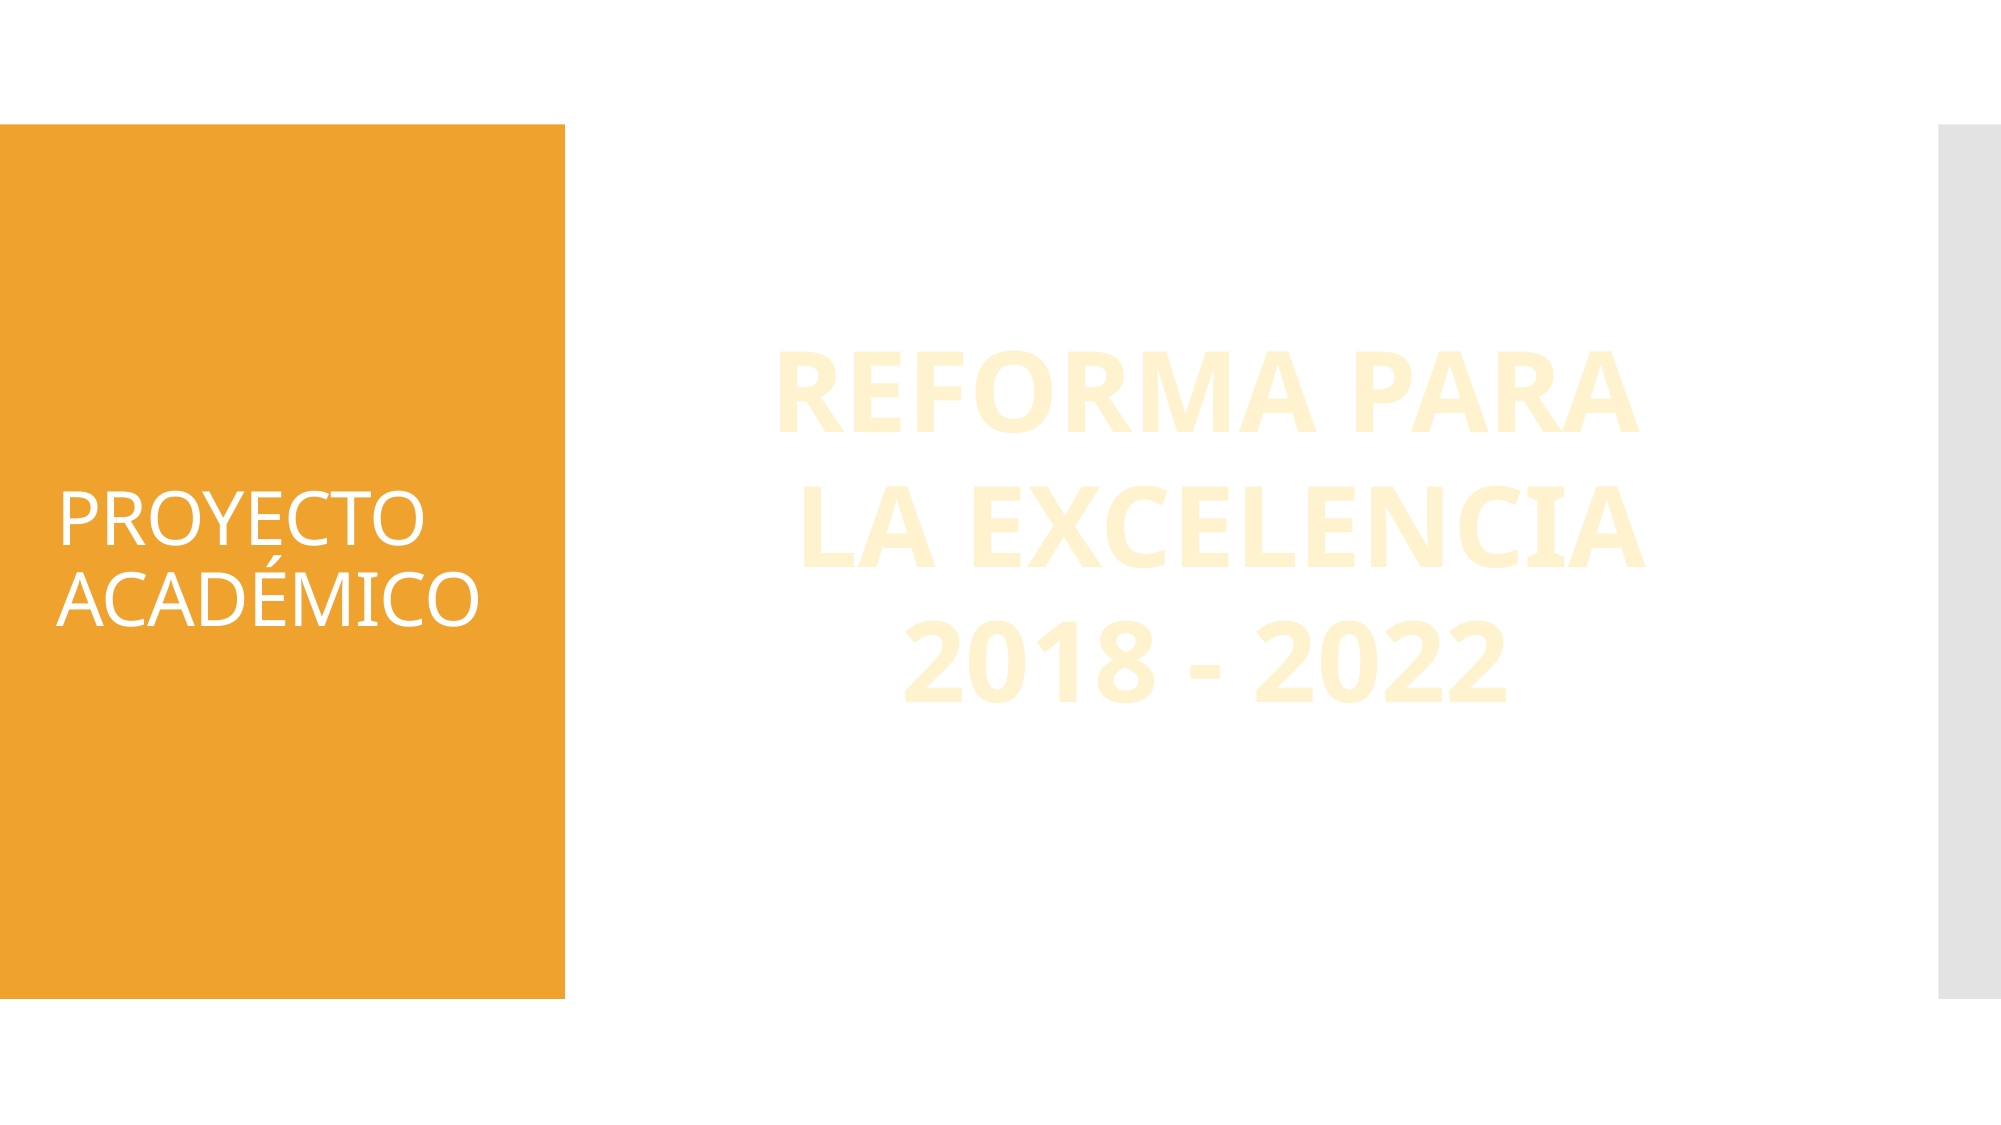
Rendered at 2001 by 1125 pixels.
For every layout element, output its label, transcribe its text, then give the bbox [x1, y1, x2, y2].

text_box REFORMA PARA LA EXCELENCIA 2018 - 2022 [750, 312, 1662, 733]
title PROYECTO ACADÉMICO [41, 184, 525, 940]
